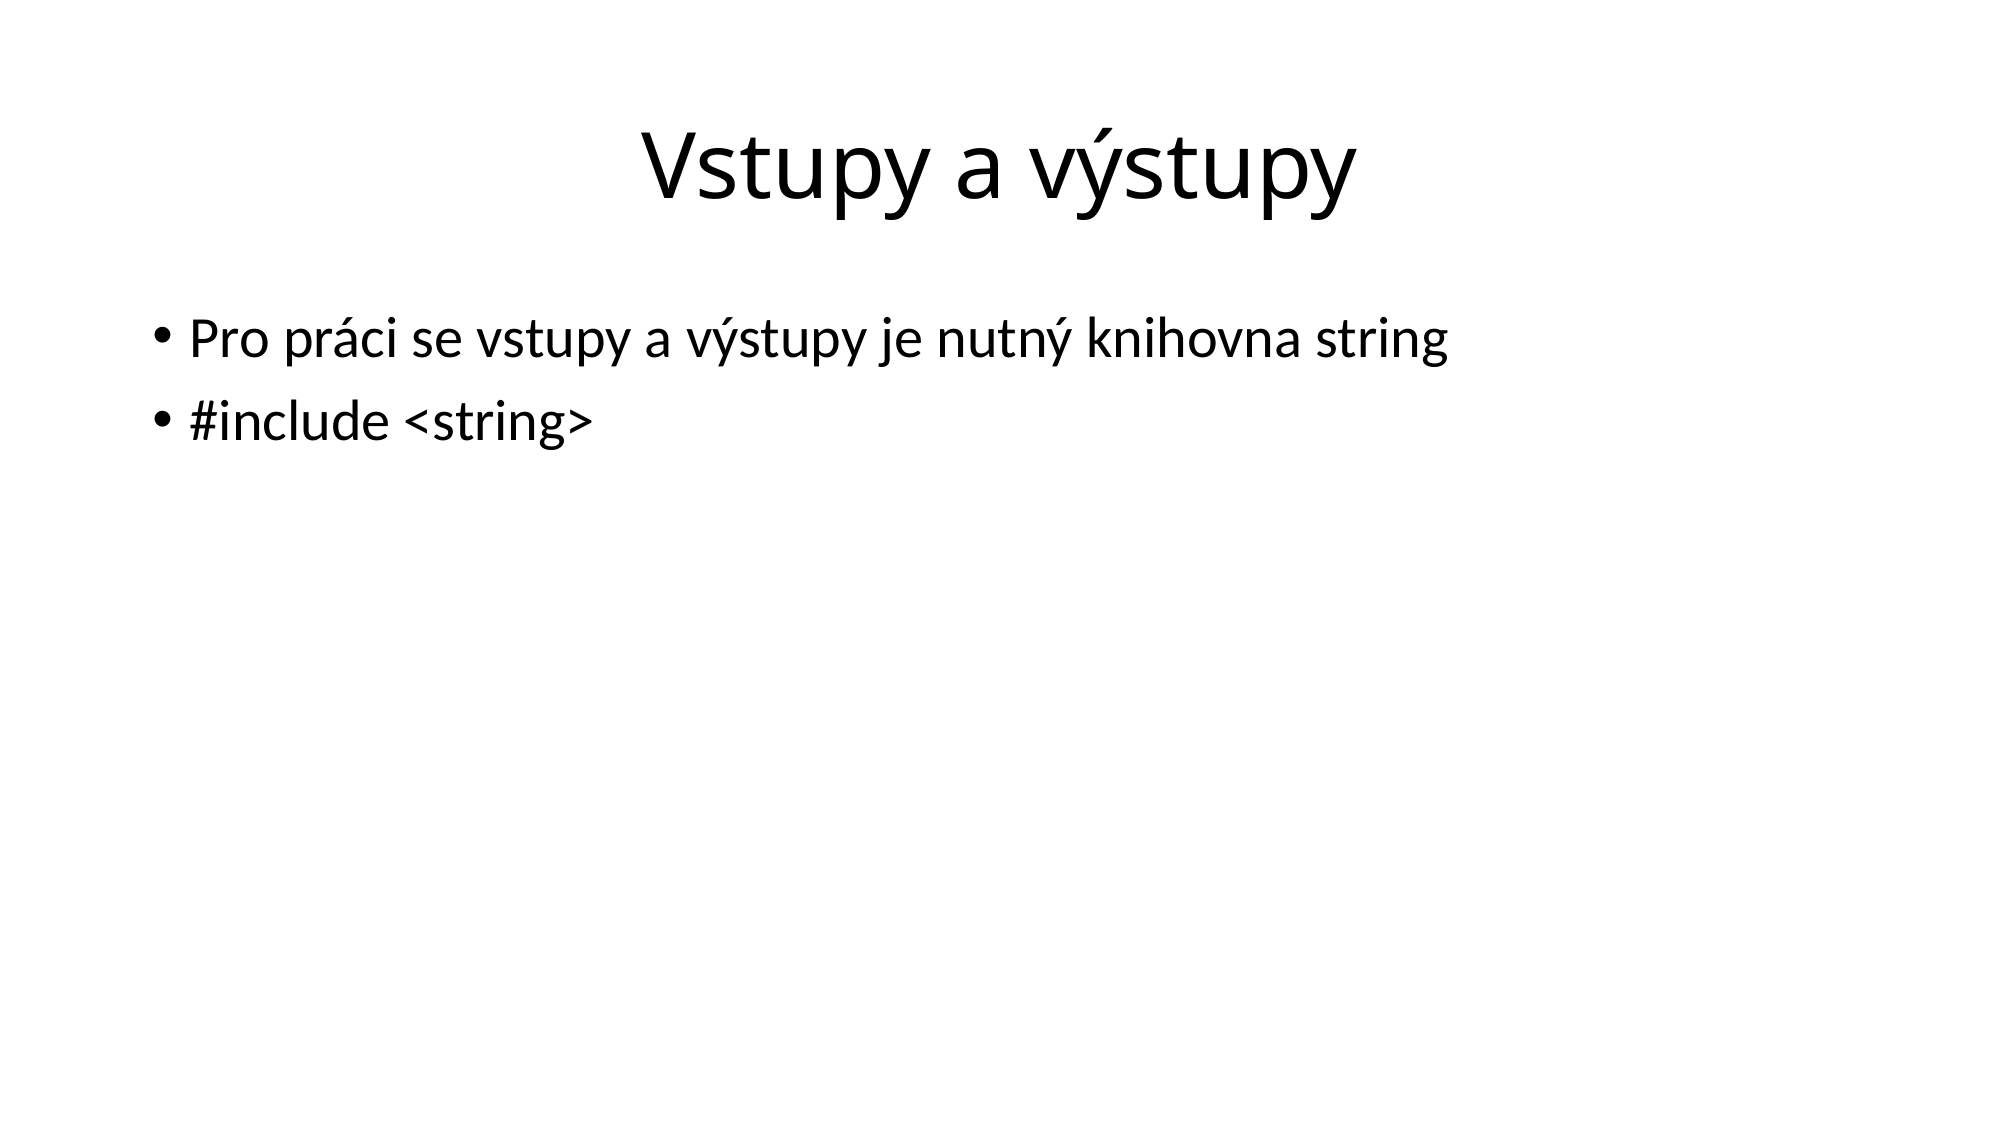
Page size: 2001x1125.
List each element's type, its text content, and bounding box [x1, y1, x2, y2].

list Pro práci se vstupy a výstupy je nutný knihovna string #include <string> [137, 299, 1863, 1014]
title Vstupy a výstupy [137, 59, 1863, 278]
